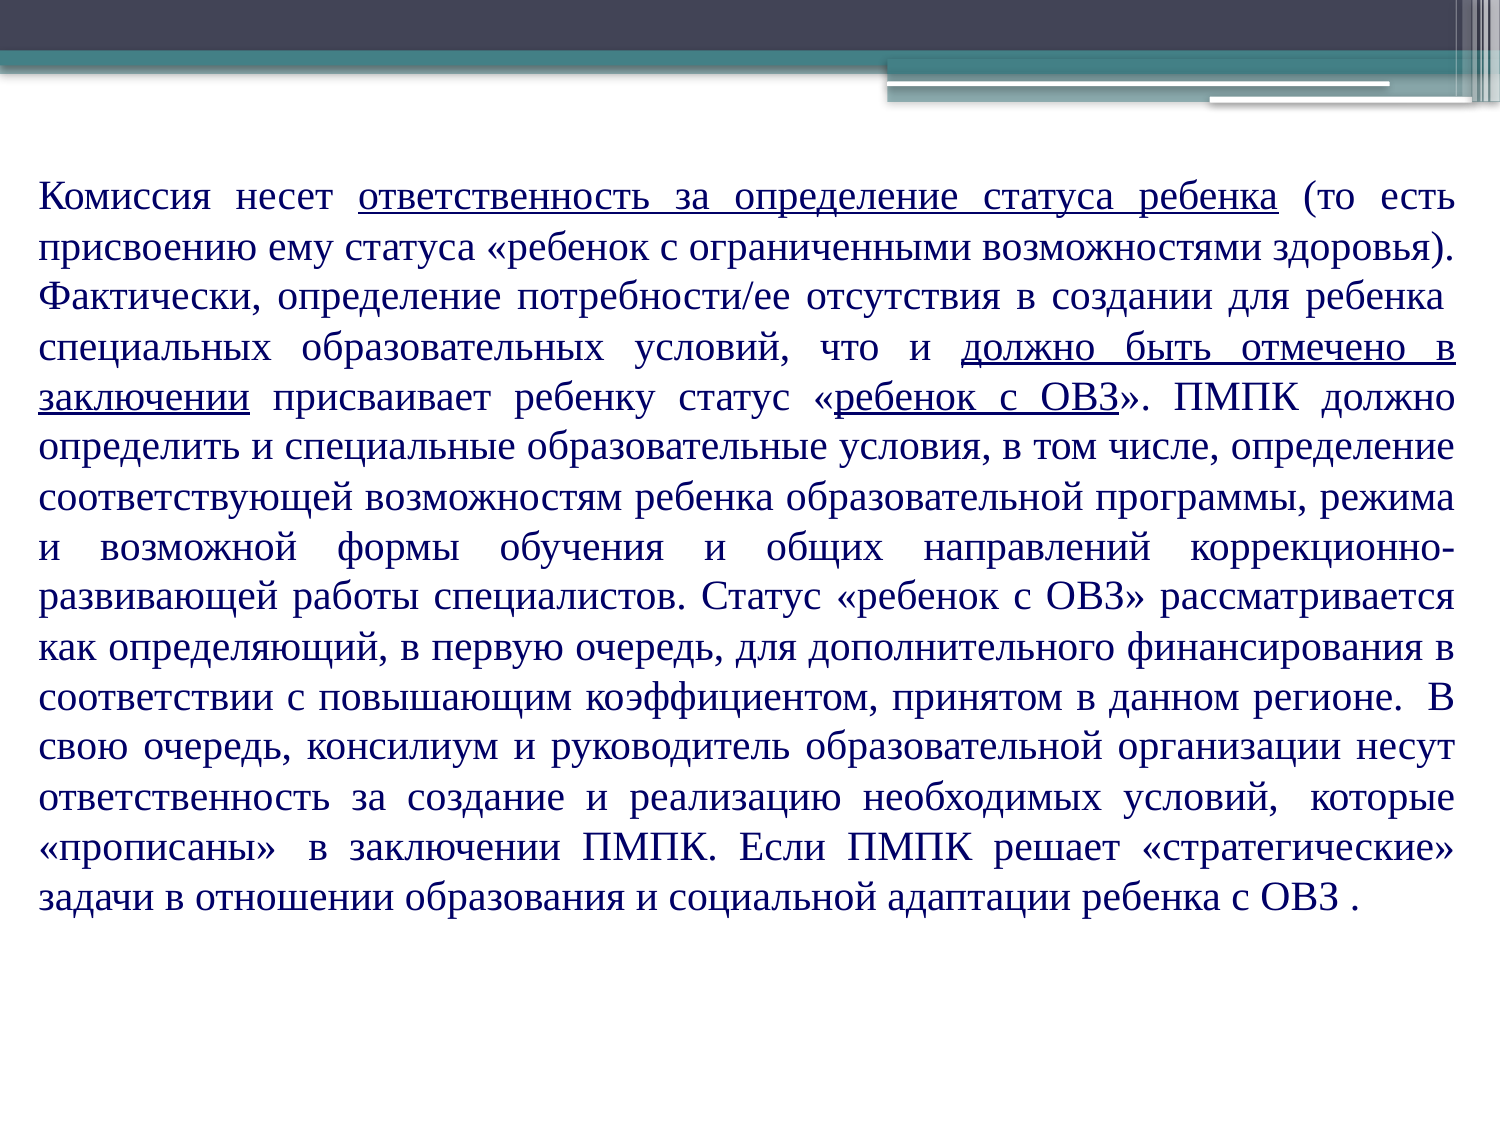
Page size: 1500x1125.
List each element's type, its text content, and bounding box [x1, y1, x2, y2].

text_box Комиссия несет ответственность за определение статуса ребенка (то есть присвоению ему статуса «ребенок с ограниченными возможностями здоровья). Фактически, определение потребности/ее отсутствия в создании для ребенка специальных образовательных условий, что и должно быть отмечено в заключении присваивает ребенку статус «ребенок с ОВЗ». ПМПК должно определить и специальные образовательные условия, в том числе, определение соответствующей возможностям ребенка образовательной программы, режима и возможной формы обучения и общих направлений коррекционно-развивающей работы специалистов. Статус «ребенок с ОВЗ» рассматривается как определяющий, в первую очередь, для дополнительного финансирования в соответствии с повышающим коэффициентом, принятом в данном регионе. В свою очередь, консилиум и руководитель образовательной организации несут ответственность за создание и реализацию необходимых условий, которые «прописаны» в заключении ПМПК. Если ПМПК решает «стратегические» задачи в отношении образования и социальной адаптации ребенка с ОВЗ . [23, 160, 1471, 976]
